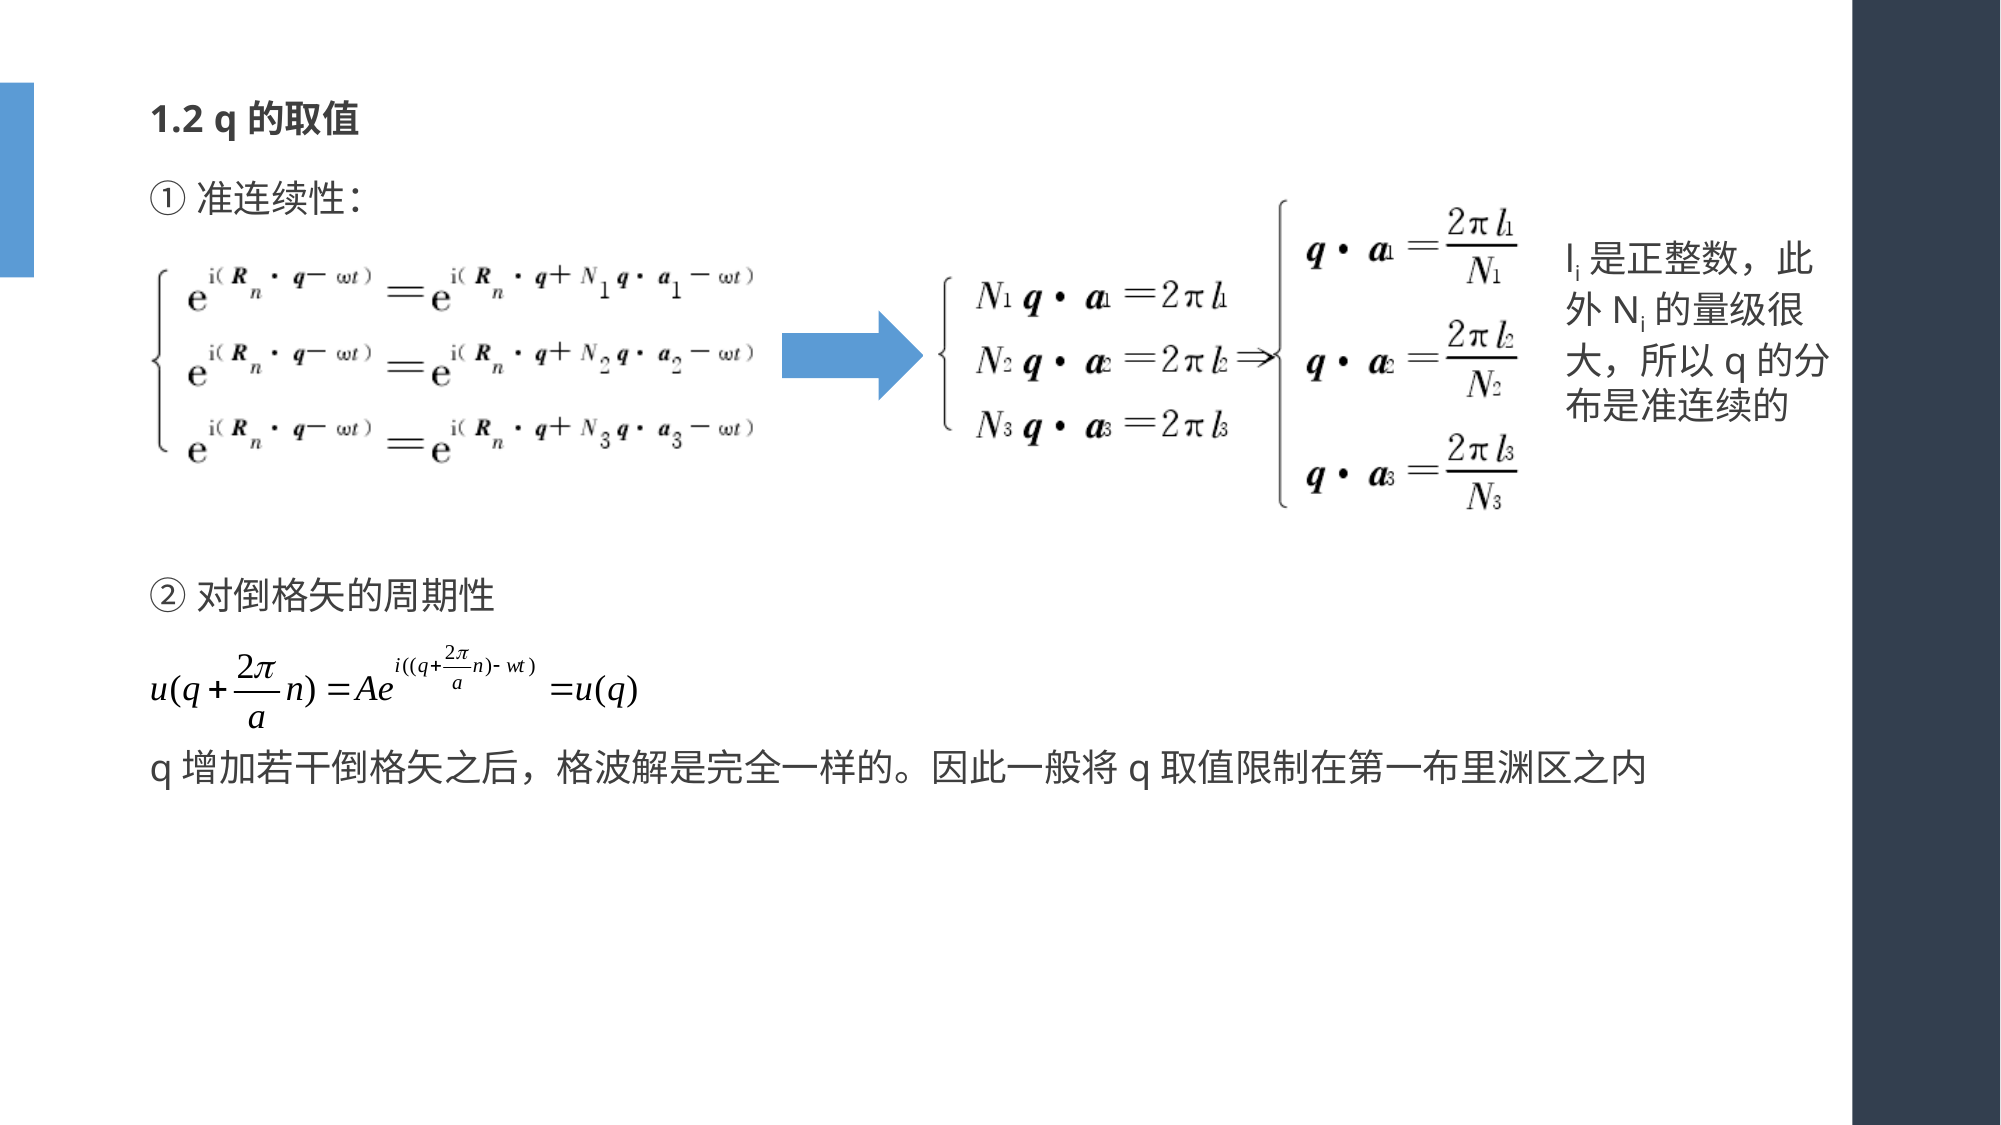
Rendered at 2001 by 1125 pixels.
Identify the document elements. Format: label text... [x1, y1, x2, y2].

text_box [791, 309, 916, 402]
text_box li是正整数，此外Ni的量级很大，所以q的分布是准连续的 [1557, 227, 1847, 435]
picture [134, 227, 783, 485]
slide_number [1852, 1012, 2000, 1110]
text_box ①准连续性： [134, 167, 1651, 227]
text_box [145, 637, 644, 737]
text_box ②对倒格矢的周期性 [134, 564, 1055, 625]
text_box q增加若干倒格矢之后，格波解是完全一样的。因此一般将q取值限制在第一布里渊区之内 [134, 736, 1707, 797]
list 1.2 q的取值 [134, 82, 1734, 149]
picture [923, 188, 1551, 523]
